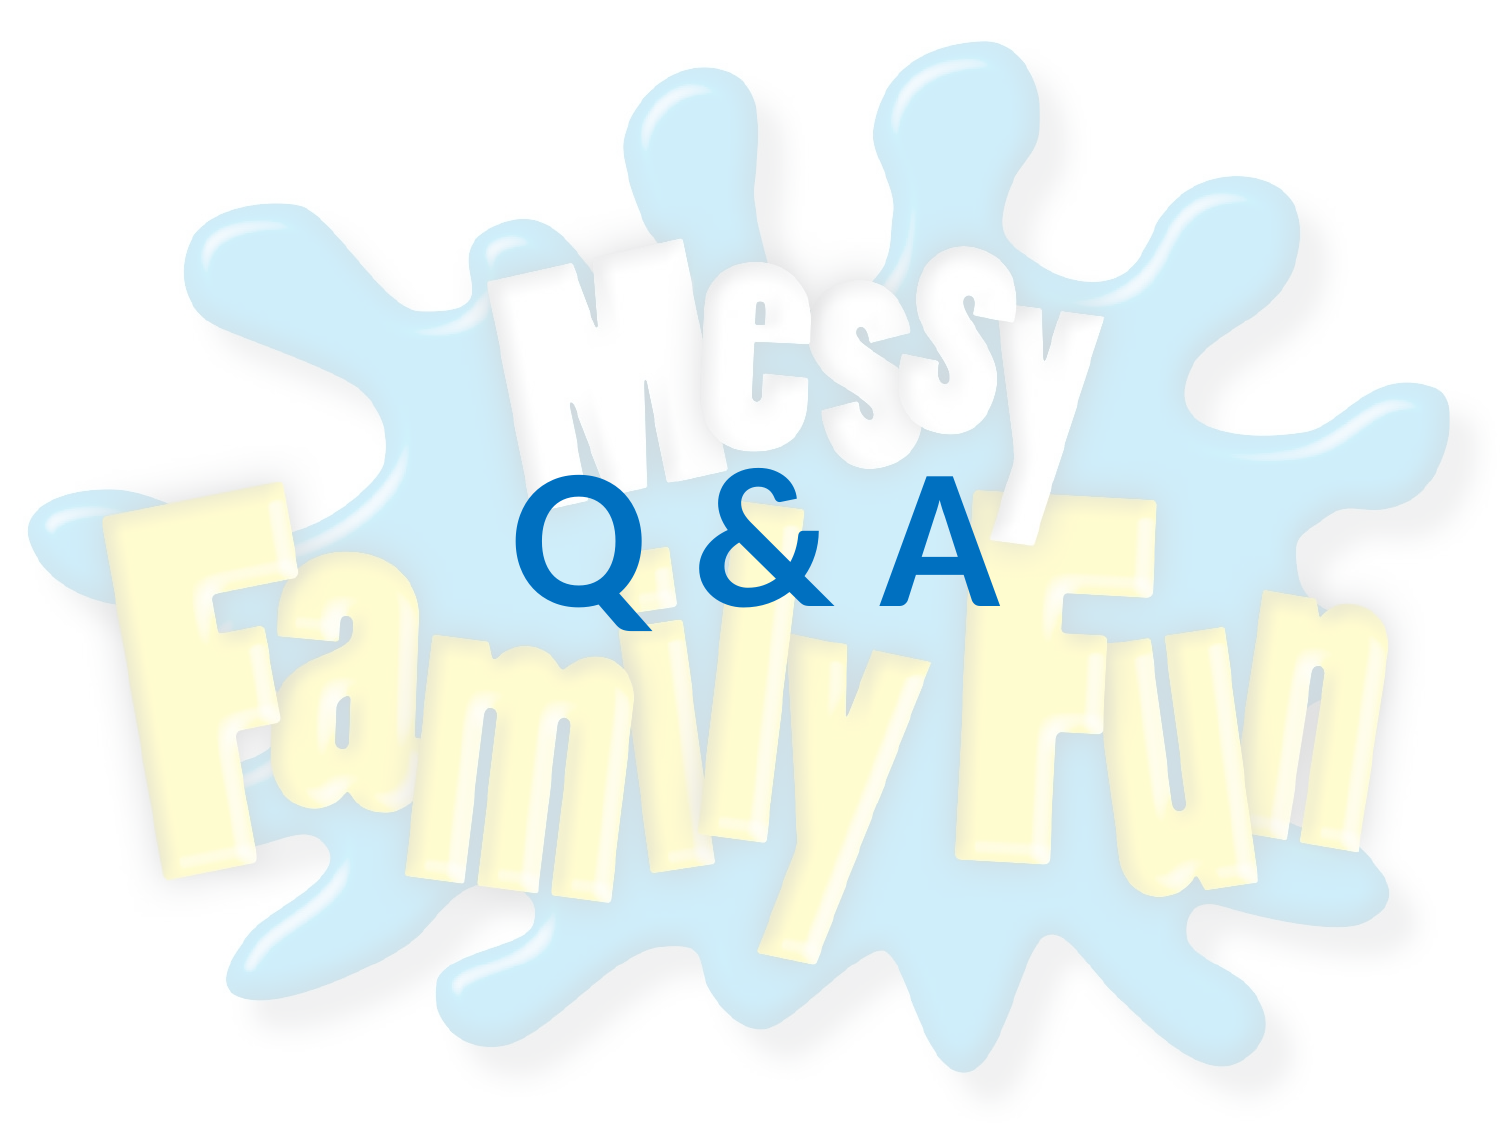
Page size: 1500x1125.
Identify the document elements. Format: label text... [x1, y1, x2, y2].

text_box Q & A [5, 399, 1500, 655]
